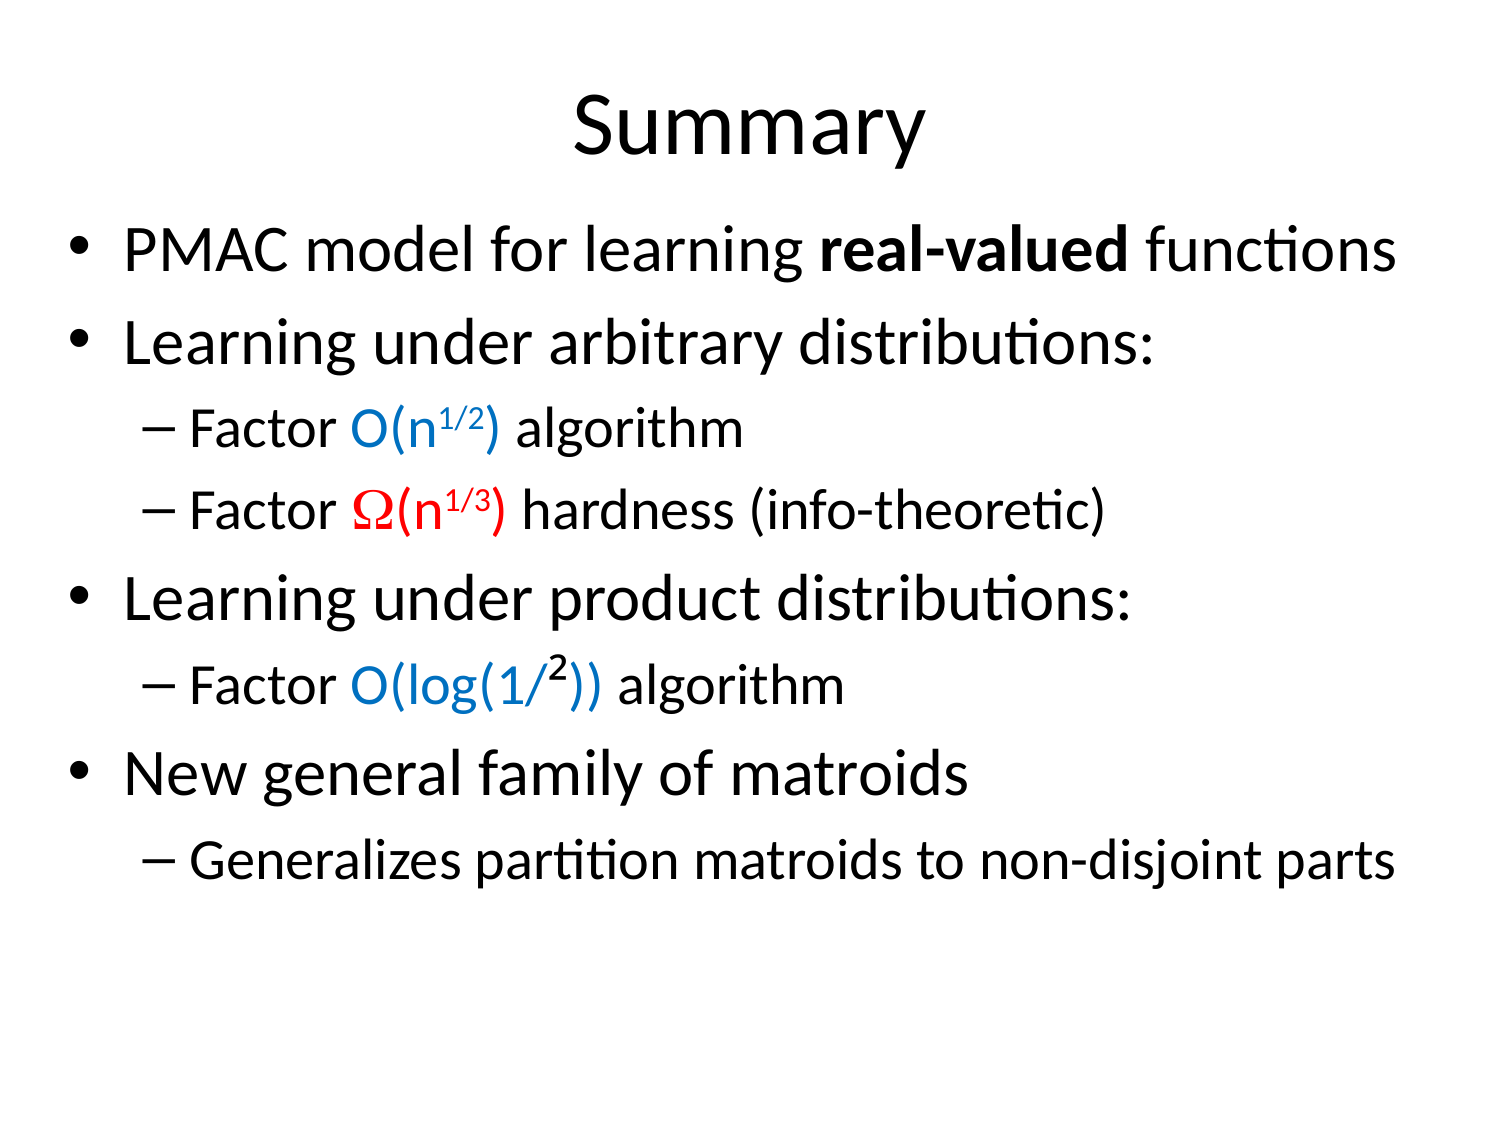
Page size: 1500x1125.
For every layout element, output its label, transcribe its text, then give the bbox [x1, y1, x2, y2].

title Summary [75, 45, 1425, 191]
list PMAC model for learning real-valued functions Learning under arbitrary distributions: Factor O(n1/2) algorithm Factor (n1/3) hardness (info-theoretic) Learning under product distributions: Factor O(log(1/²)) algorithm New general family of matroids Generalizes partition matroids to non-disjoint parts [52, 196, 1448, 1005]
